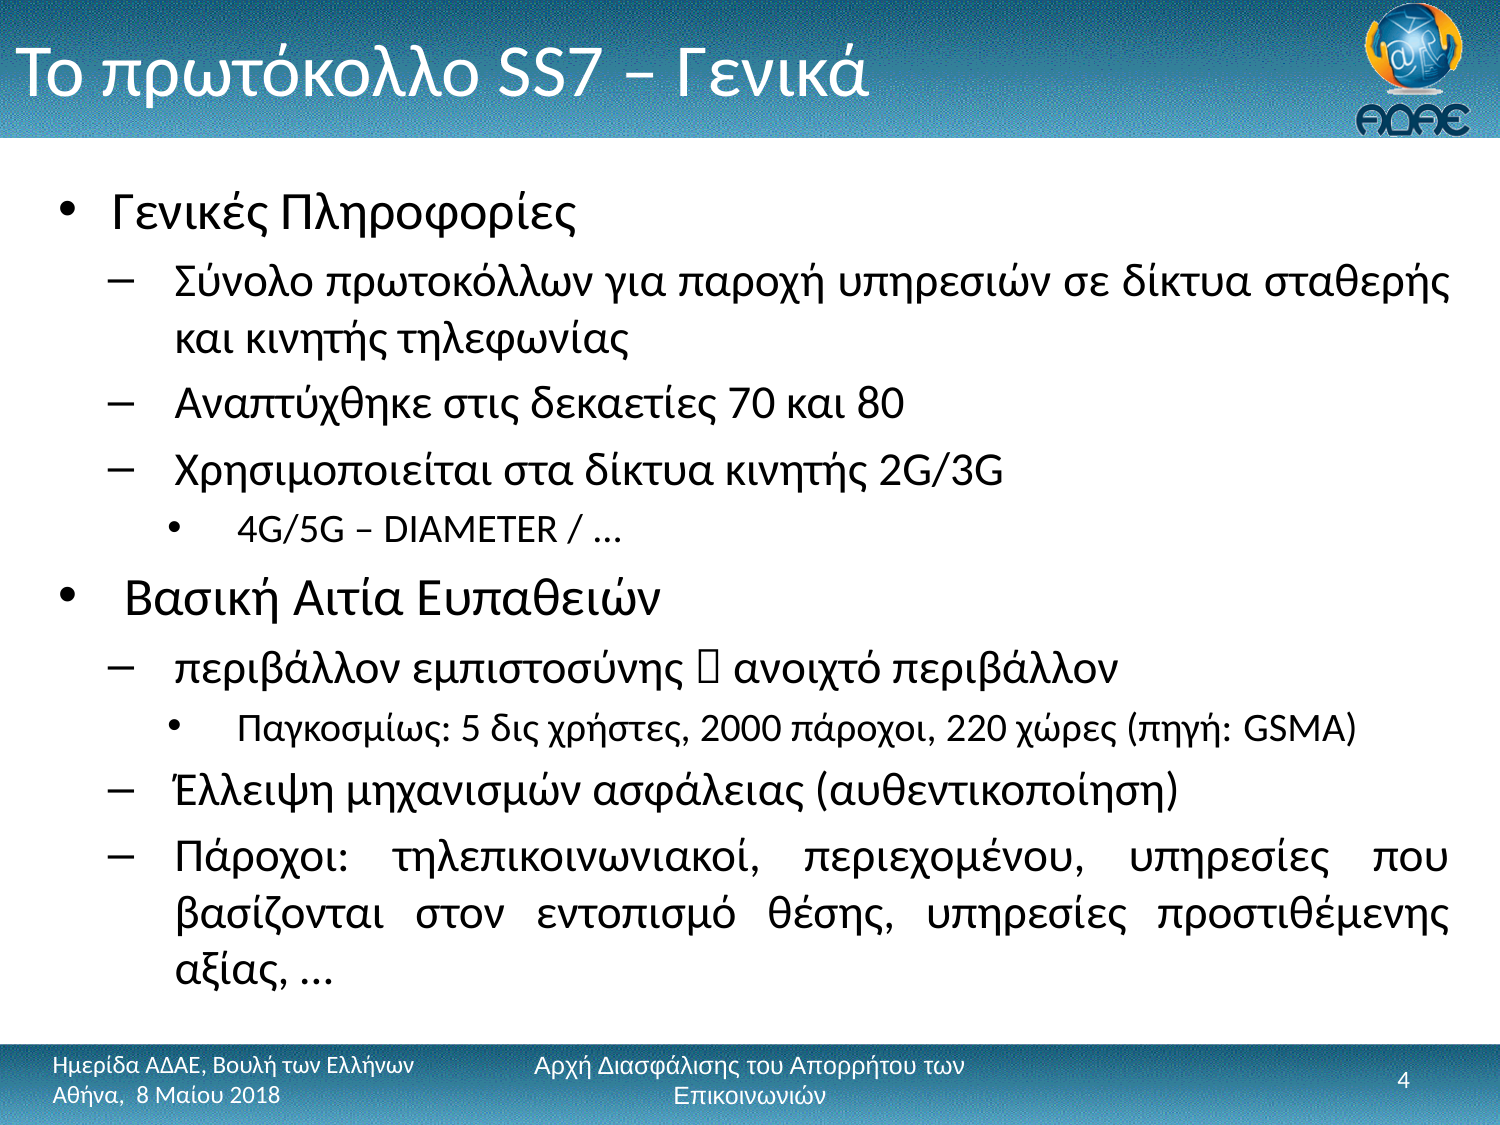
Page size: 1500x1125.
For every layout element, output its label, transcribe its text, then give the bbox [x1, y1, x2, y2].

slide_number 4 [1074, 1048, 1425, 1108]
picture [0, 1044, 1500, 1125]
footer Αρχή Διασφάλισης του Απορρήτου των Επικοινωνιών [512, 1050, 988, 1110]
title Το πρωτόκολλο SS7 – Γενικά [0, 24, 1077, 108]
list Γενικές Πληροφορίες Σύνολο πρωτοκόλλων για παροχή υπηρεσιών σε δίκτυα σταθερής και κινητής τηλεφωνίας Αναπτύχθηκε στις δεκαετίες 70 και 80 Χρησιμοποιείται στα δίκτυα κινητής 2G/3G 4G/5G – DIAMETER / ... Βασική Αιτία Ευπαθειών περιβάλλον εμπιστοσύνης  ανοιχτό περιβάλλον Παγκοσμίως: 5 δις χρήστες, 2000 πάροχοι, 220 χώρες (πηγή: GSMA) Έλλειψη μηχανισμών ασφάλειας (αυθεντικοποίηση) Πάροχοι: τηλεπικοινωνιακοί, περιεχομένου, υπηρεσίες που βασίζονται στον εντοπισμό θέσης, υπηρεσίες προστιθέμενης αξίας, … [43, 167, 1466, 1008]
slide_number Ημερίδα ΑΔΑΕ, Βουλή των Ελλήνων Αθήνα, 8 Μαίου 2018 [37, 1048, 471, 1108]
picture [0, 0, 1500, 143]
